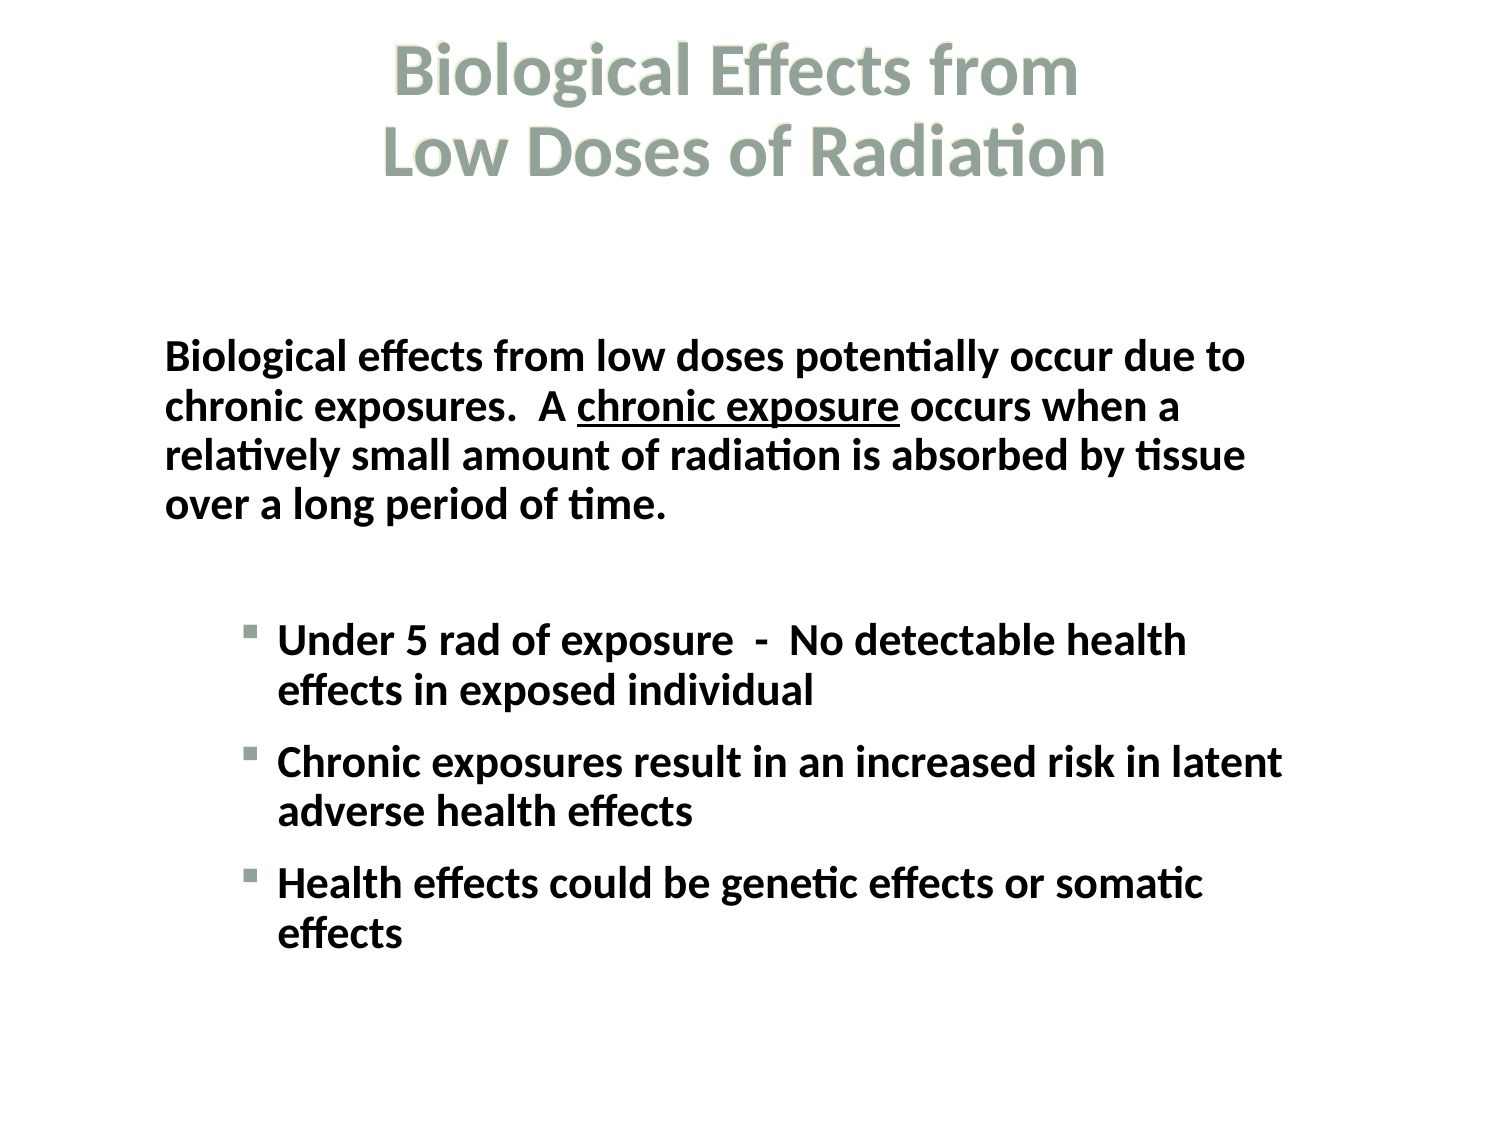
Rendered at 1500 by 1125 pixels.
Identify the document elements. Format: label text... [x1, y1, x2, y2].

text_box Biological Effects from Low Doses of Radiation [150, 12, 1325, 200]
text_box Biological effects from low doses potentially occur due to chronic exposures. A chronic exposure occurs when a relatively small amount of radiation is absorbed by tissue over a long period of time. Under 5 rad of exposure - No detectable health effects in exposed individual Chronic exposures result in an increased risk in latent adverse health effects Health effects could be genetic effects or somatic effects [149, 324, 1338, 1000]
